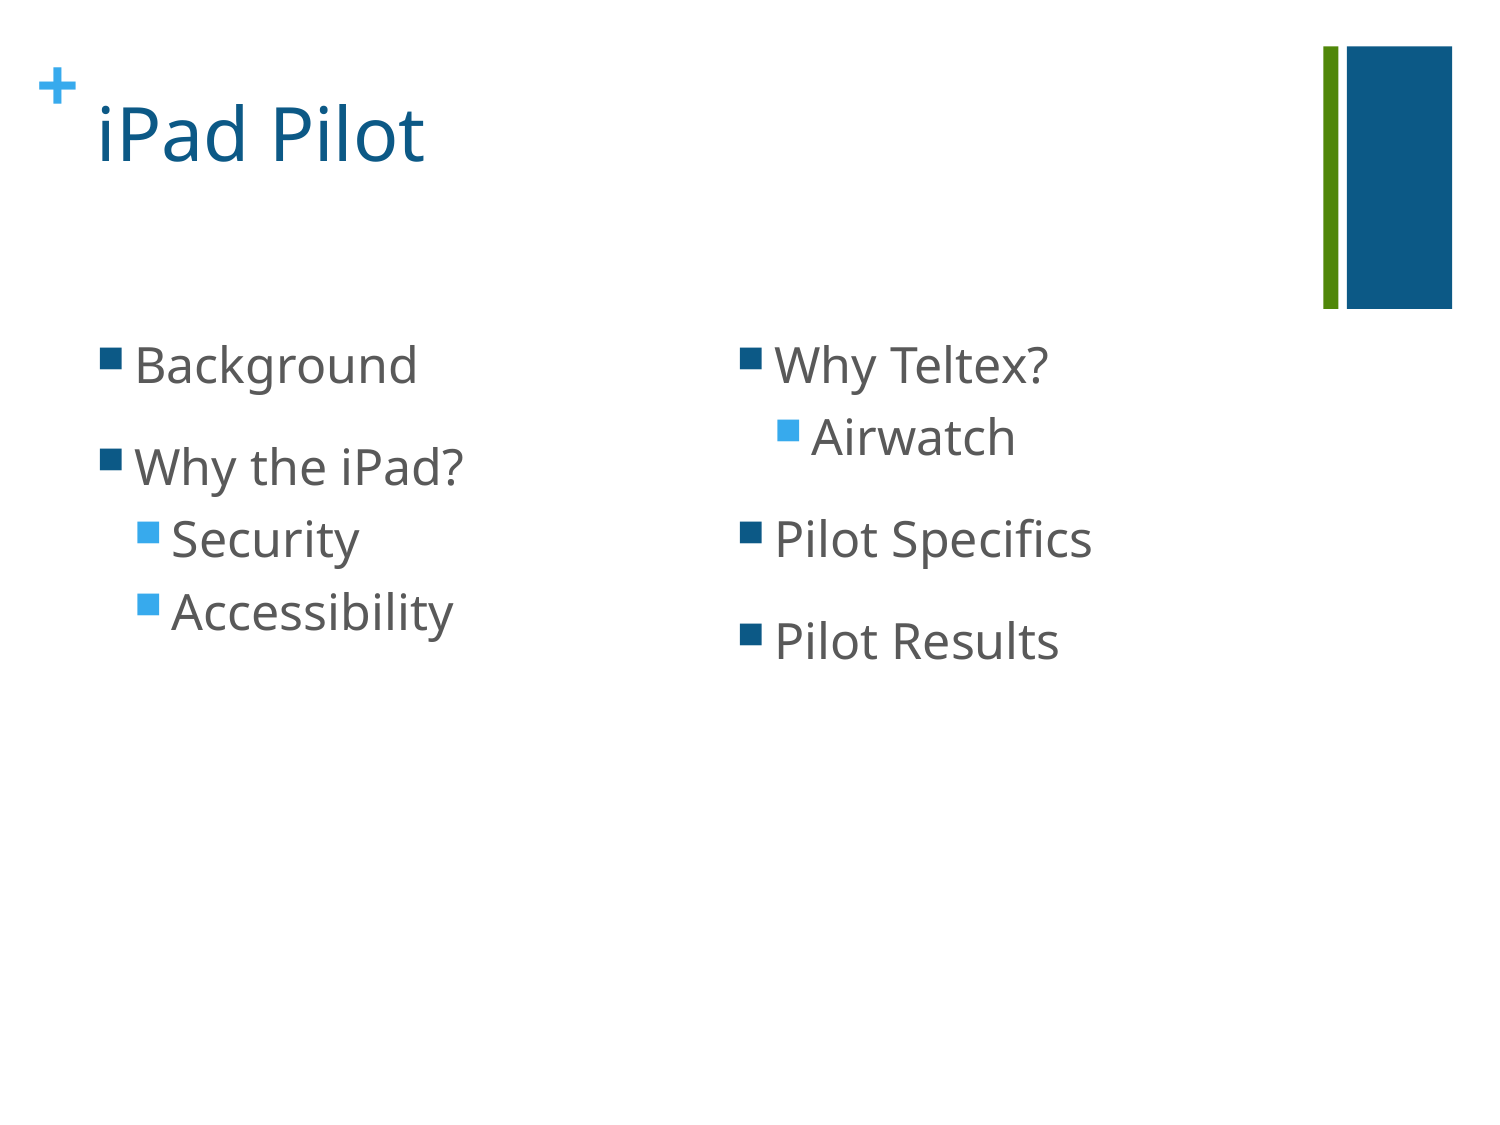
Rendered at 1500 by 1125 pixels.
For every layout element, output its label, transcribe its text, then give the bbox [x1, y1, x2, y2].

list Background Why the iPad? Security Accessibility [81, 325, 682, 1005]
title iPad Pilot [81, 79, 1322, 263]
list Why Teltex? Airwatch Pilot Specifics Pilot Results [721, 325, 1322, 1005]
